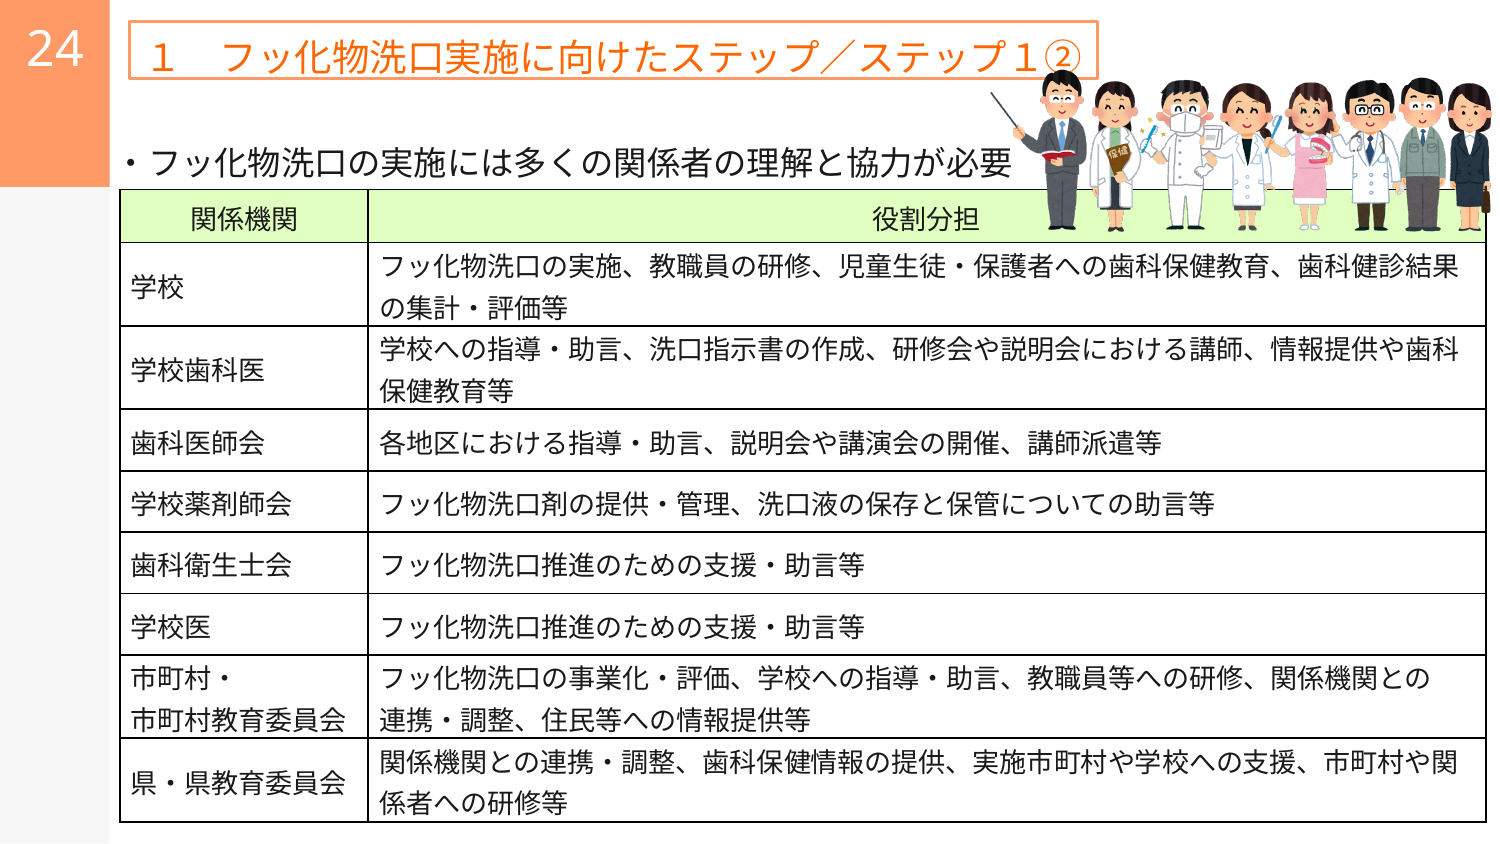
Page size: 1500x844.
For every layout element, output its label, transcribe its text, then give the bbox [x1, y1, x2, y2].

table_cell 学校医 [121, 594, 367, 654]
table_cell 県・県教育委員会 [121, 739, 367, 821]
table_header 関係機関 [121, 190, 367, 242]
table_cell 各地区における指導・助言、説明会や講演会の開催、講師派遣等 [369, 410, 1485, 470]
table_cell 学校薬剤師会 [121, 472, 367, 531]
table_cell 歯科医師会 [121, 410, 367, 470]
text_box １ フッ化物洗口実施に向けたステップ／ステップ１② [129, 21, 1098, 79]
table_cell フッ化物洗口剤の提供・管理、洗口液の保存と保管についての助言等 [369, 472, 1485, 531]
table_cell 歯科衛生士会 [121, 533, 367, 593]
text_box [975, 63, 1493, 246]
table_cell 学校への指導・助言、洗口指示書の作成、研修会や説明会における講師、情報提供や歯科保健教育等 [369, 327, 1485, 408]
table_cell フッ化物洗口推進のための支援・助言等 [369, 533, 1485, 593]
table_header 役割分担 [369, 190, 970, 242]
text_box ・フッ化物洗口の実施には多くの関係者の理解と協力が必要 [100, 118, 970, 190]
table_cell フッ化物洗口の実施、教職員の研修、児童生徒・保護者への歯科保健教育、歯科健診結果の集計・評価等 [369, 243, 1485, 325]
table_cell フッ化物洗口推進のための支援・助言等 [369, 594, 1485, 654]
table_cell 学校 [121, 243, 367, 325]
table_cell 市町村・ 市町村教育委員会 [121, 656, 367, 737]
slide_number 24 [0, 0, 110, 100]
table_cell 関係機関との連携・調整、歯科保健情報の提供、実施市町村や学校への支援、市町村や関係者への研修等 [369, 739, 1485, 821]
table_cell フッ化物洗口の事業化・評価、学校への指導・助言、教職員等への研修、関係機関との 連携・調整、住民等への情報提供等 [369, 656, 1485, 737]
table_cell 学校歯科医 [121, 327, 367, 408]
